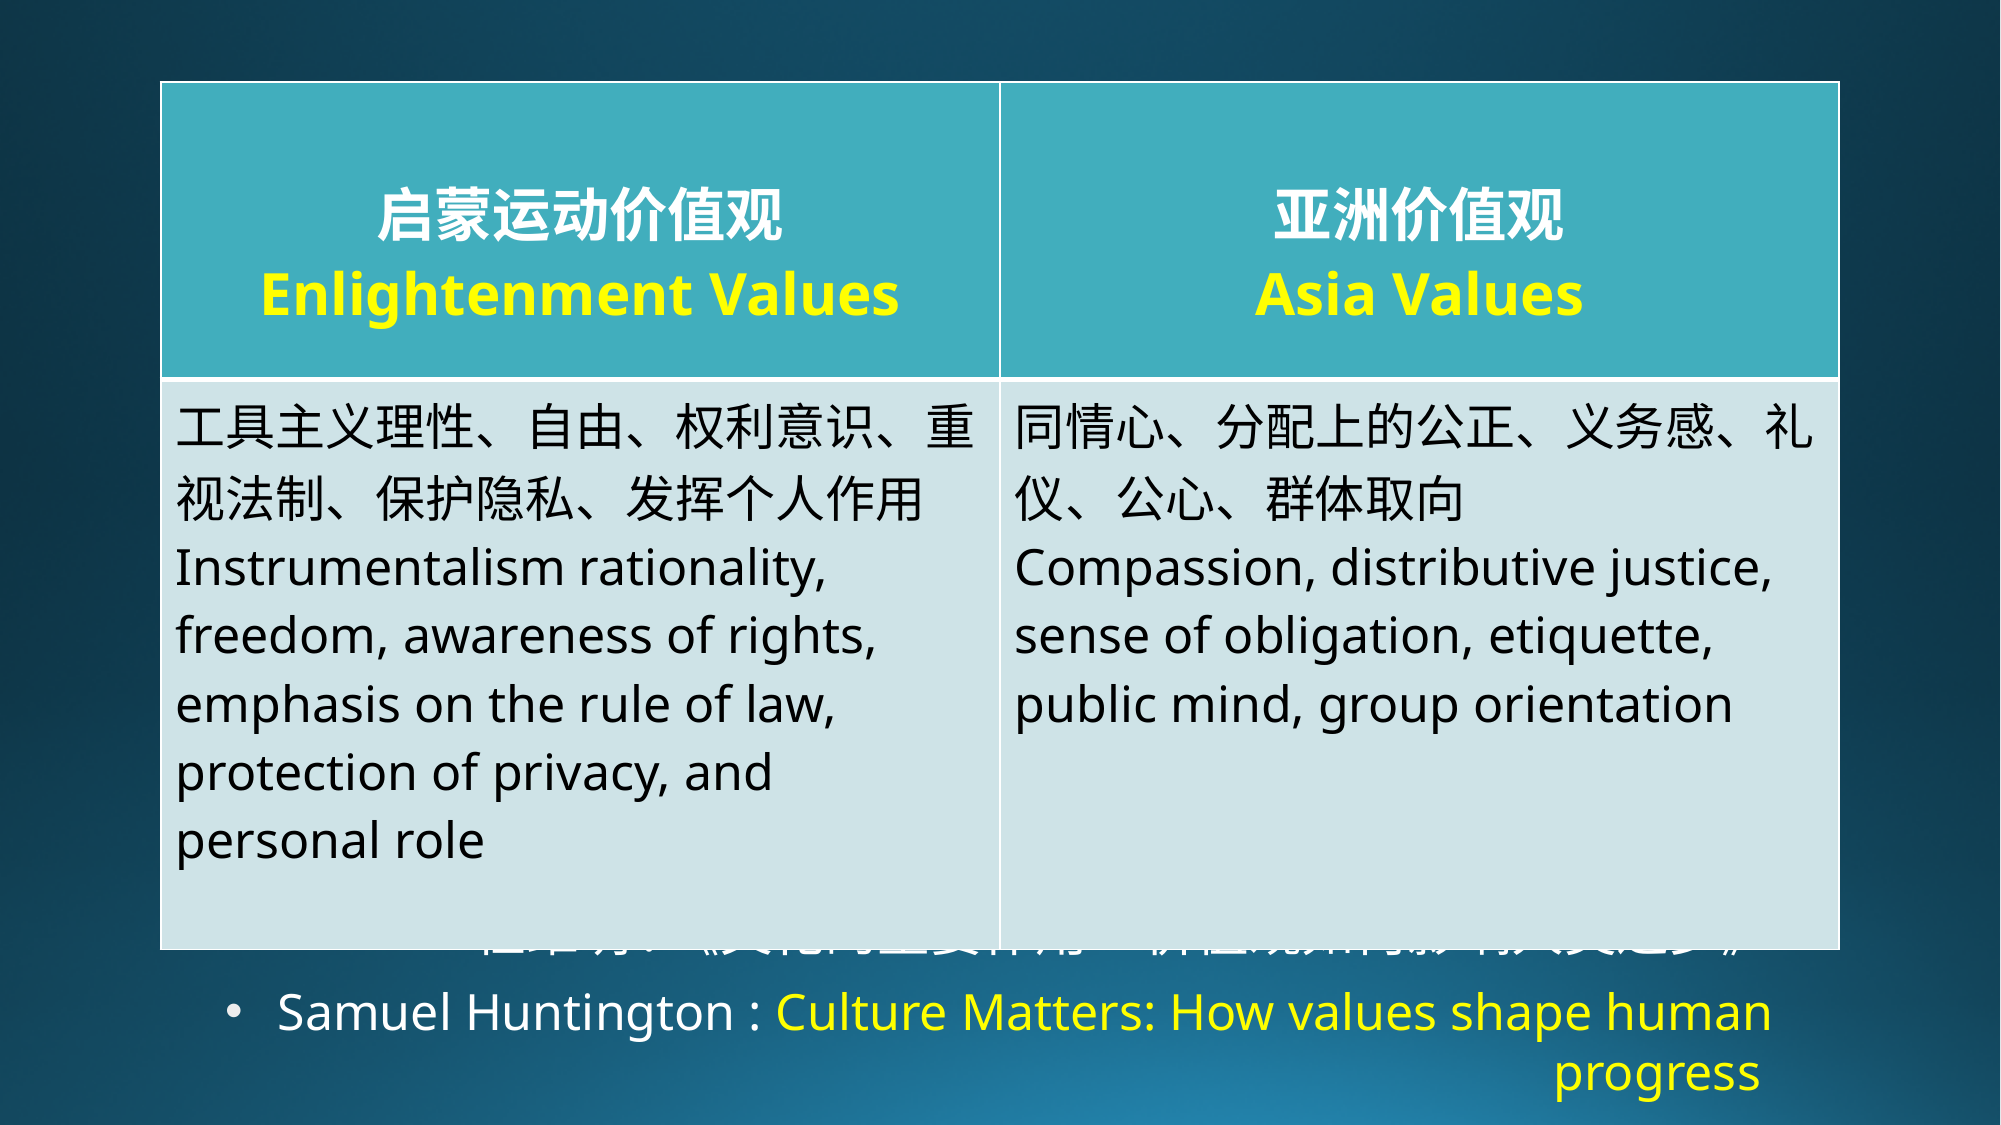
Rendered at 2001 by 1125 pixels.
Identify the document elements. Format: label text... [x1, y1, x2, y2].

table_cell 工具主义理性、自由、权利意识、重视法制、保护隐私、发挥个人作用 Instrumentalism rationality, freedom, awareness of rights, emphasis on the rule of law, protection of privacy, and personal role [162, 382, 999, 949]
table_header 亚洲价值观 Asia Values [1001, 83, 1838, 377]
table_cell 同情心、分配上的公正、义务感、礼仪、公心、群体取向 Compassion, distributive justice, sense of obligation, etiquette, public mind, group orientation [1001, 382, 1838, 949]
picture [0, 0, 2001, 1125]
table_header 启蒙运动价值观 Enlightenment Values [162, 83, 999, 377]
list -杜维明:《文化的重要作用--价值观如何影响人类进步》 Samuel Huntington : Culture Matters: How values shape human progress [110, 326, 1790, 1111]
